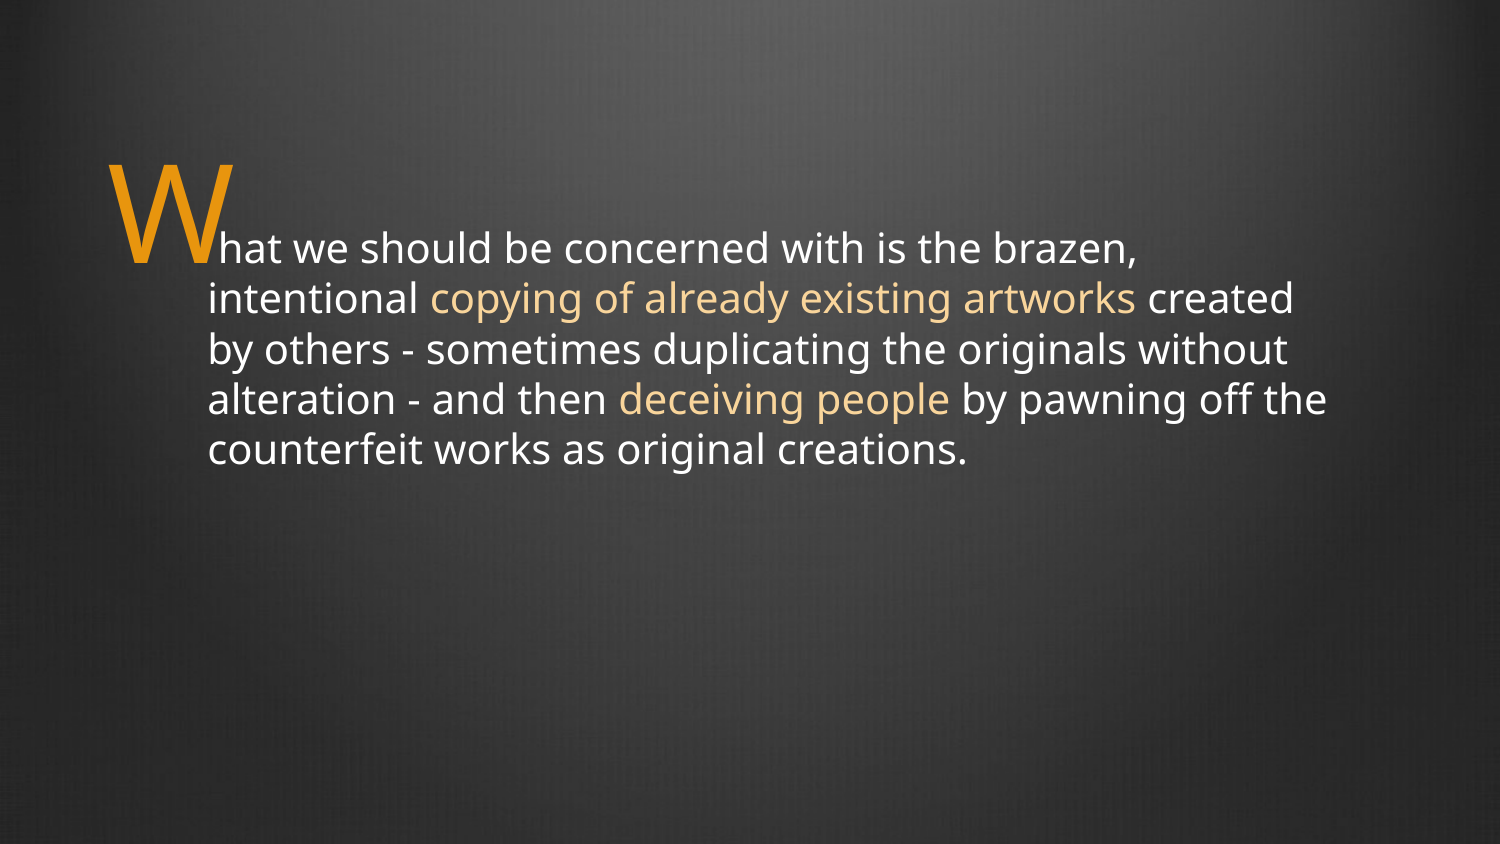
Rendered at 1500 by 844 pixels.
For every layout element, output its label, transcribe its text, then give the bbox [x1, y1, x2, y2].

text_box W [92, 118, 201, 299]
text_box hat we should be concerned with is the brazen, intentional copying of already existing artworks created by others - sometimes duplicating the originals without alteration - and then deceiving people by pawning off the counterfeit works as original creations. [192, 214, 1362, 480]
